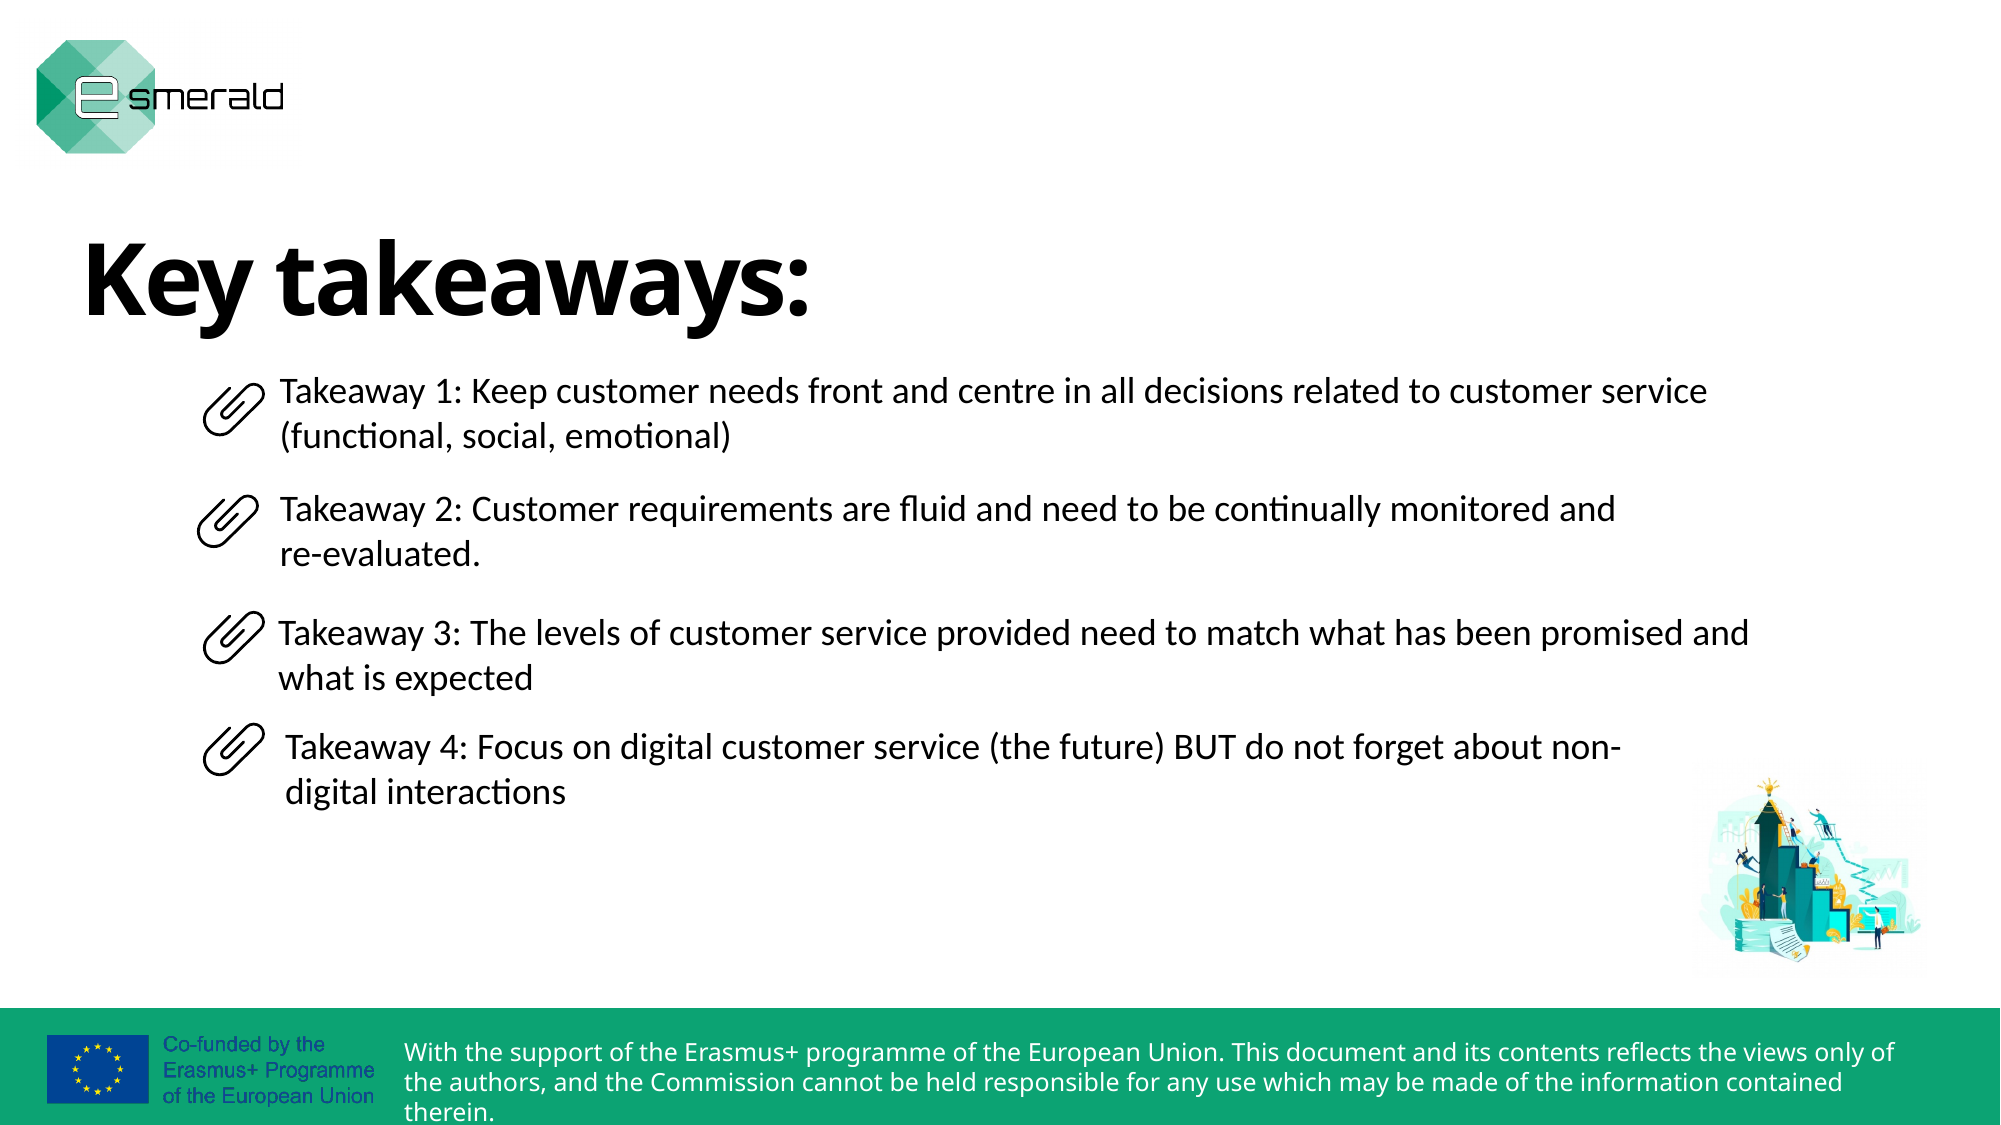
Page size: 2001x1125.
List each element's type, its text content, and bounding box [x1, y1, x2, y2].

text_box [202, 610, 263, 665]
picture [15, 18, 302, 169]
text_box Takeaway 2: Customer requirements are fluid and need to be continually monitored and re-evaluated. [264, 476, 1647, 600]
text_box [196, 494, 259, 549]
text_box Takeaway 4: Focus on digital customer service (the future) BUT do not forget about non-digital interactions [270, 714, 1718, 820]
text_box [202, 722, 265, 777]
picture [47, 1035, 374, 1107]
picture [1691, 758, 1927, 978]
text_box Takeaway 1: Keep customer needs front and centre in all decisions related to customer service (functional, social, emotional) [264, 359, 1821, 464]
text_box Key takeaways: [78, 213, 893, 336]
text_box Takeaway 3: The levels of customer service provided need to match what has been promised and what is expected [263, 600, 1846, 706]
text_box [202, 382, 264, 437]
